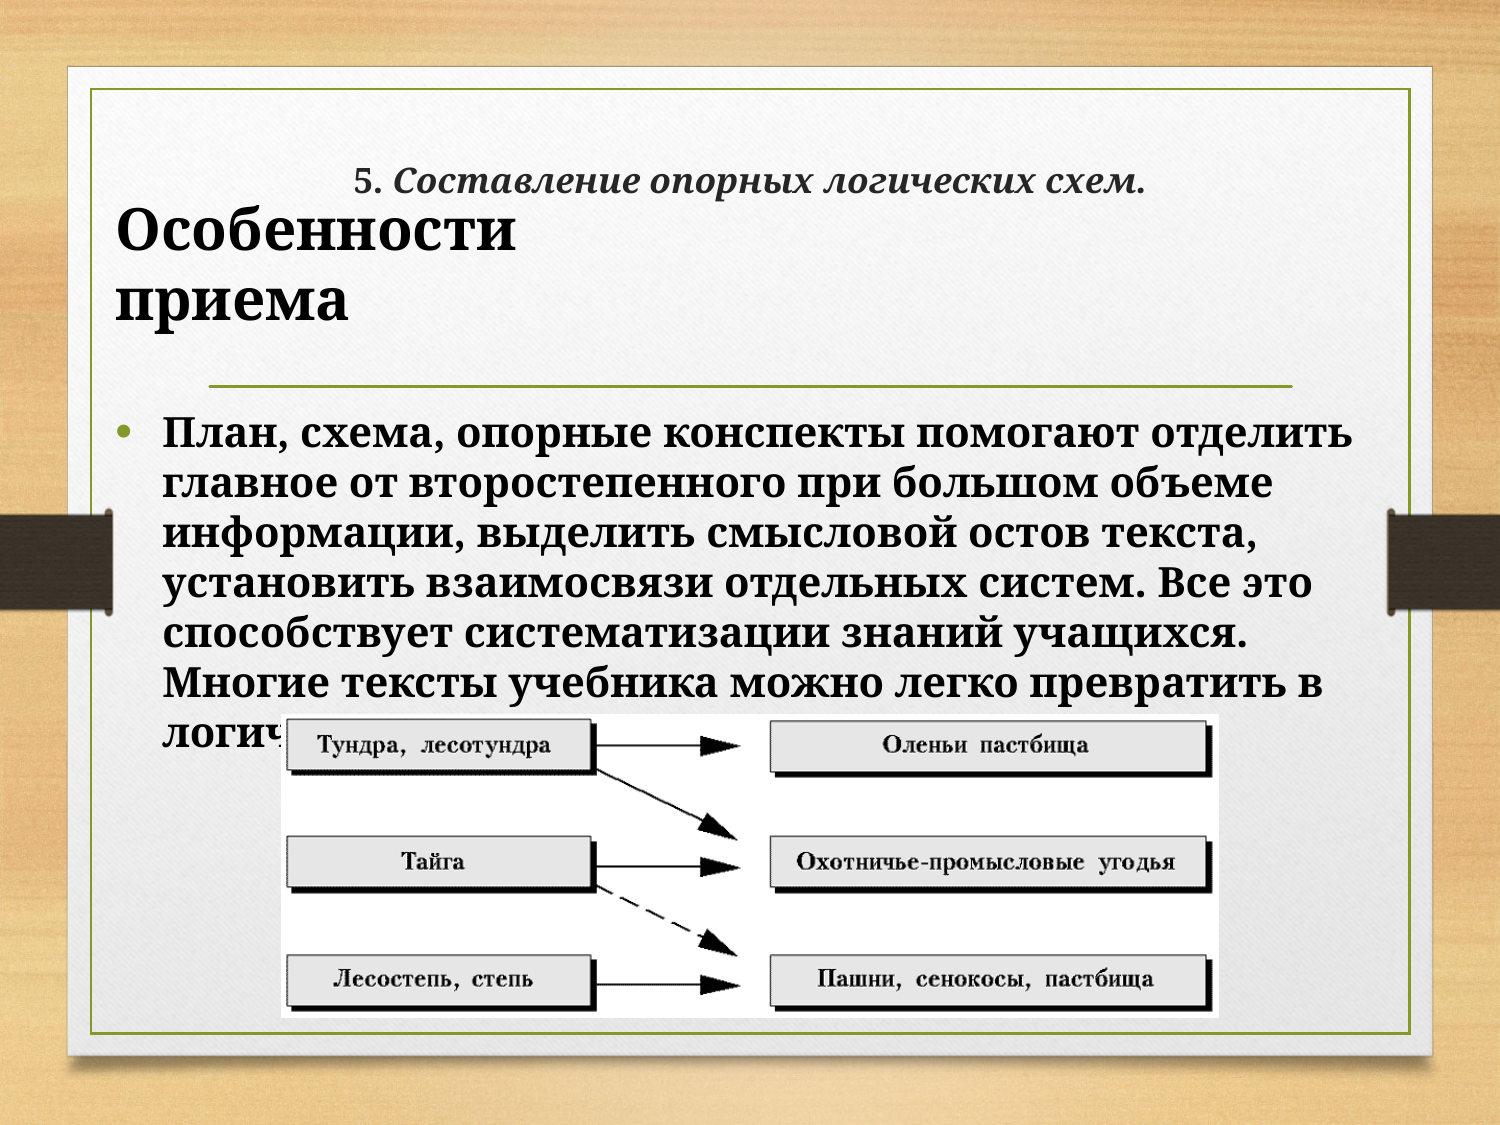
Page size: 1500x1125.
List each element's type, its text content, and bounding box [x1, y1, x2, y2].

list План, схема, опорные конспекты помогают отделить главное от второстепенного при большом объеме информации, выделить смысловой остов текста, установить взаимосвязи отдельных систем. Все это способствует систематизации знаний учащихся. Многие тексты учебника можно легко превратить в логические опорные схемы. [100, 398, 1407, 821]
title 5. Составление опорных логических схем. [193, 150, 1309, 209]
list Особенности приема [100, 267, 741, 340]
picture [0, 0, 1500, 1125]
